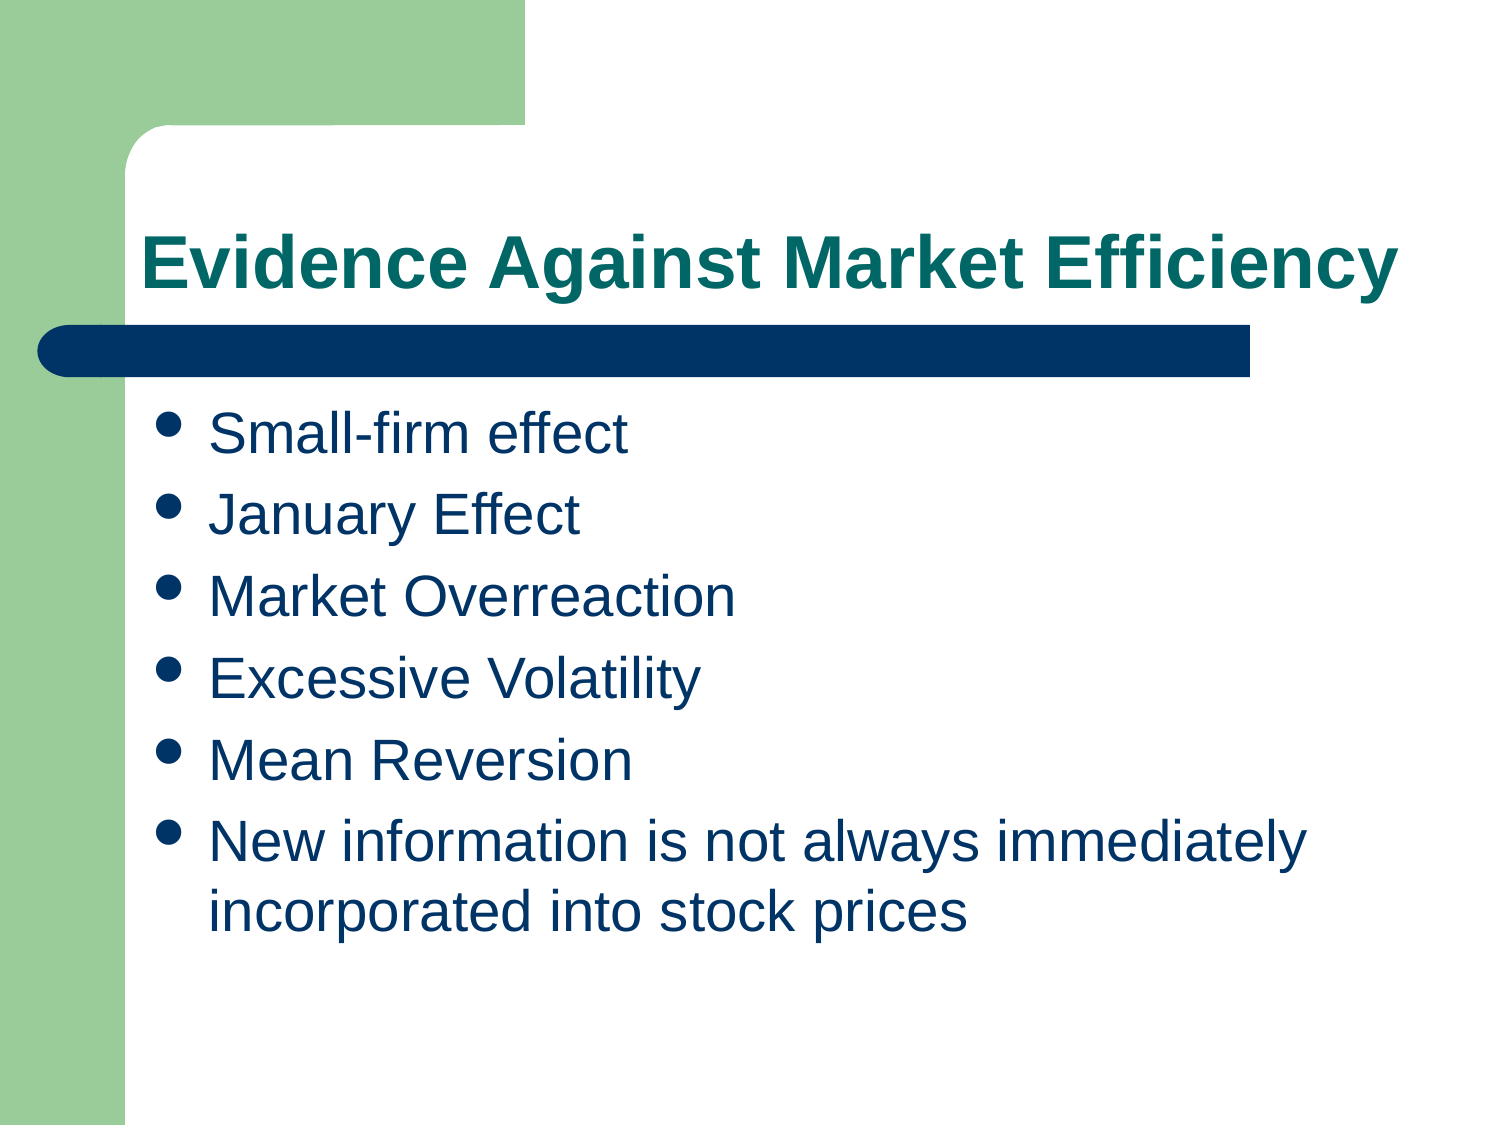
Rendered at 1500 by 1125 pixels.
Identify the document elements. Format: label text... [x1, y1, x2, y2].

title Evidence Against Market Efficiency [124, 124, 1426, 313]
list Small-firm effect January Effect Market Overreaction Excessive Volatility Mean Reversion New information is not always immediately incorporated into stock prices [137, 387, 1400, 999]
